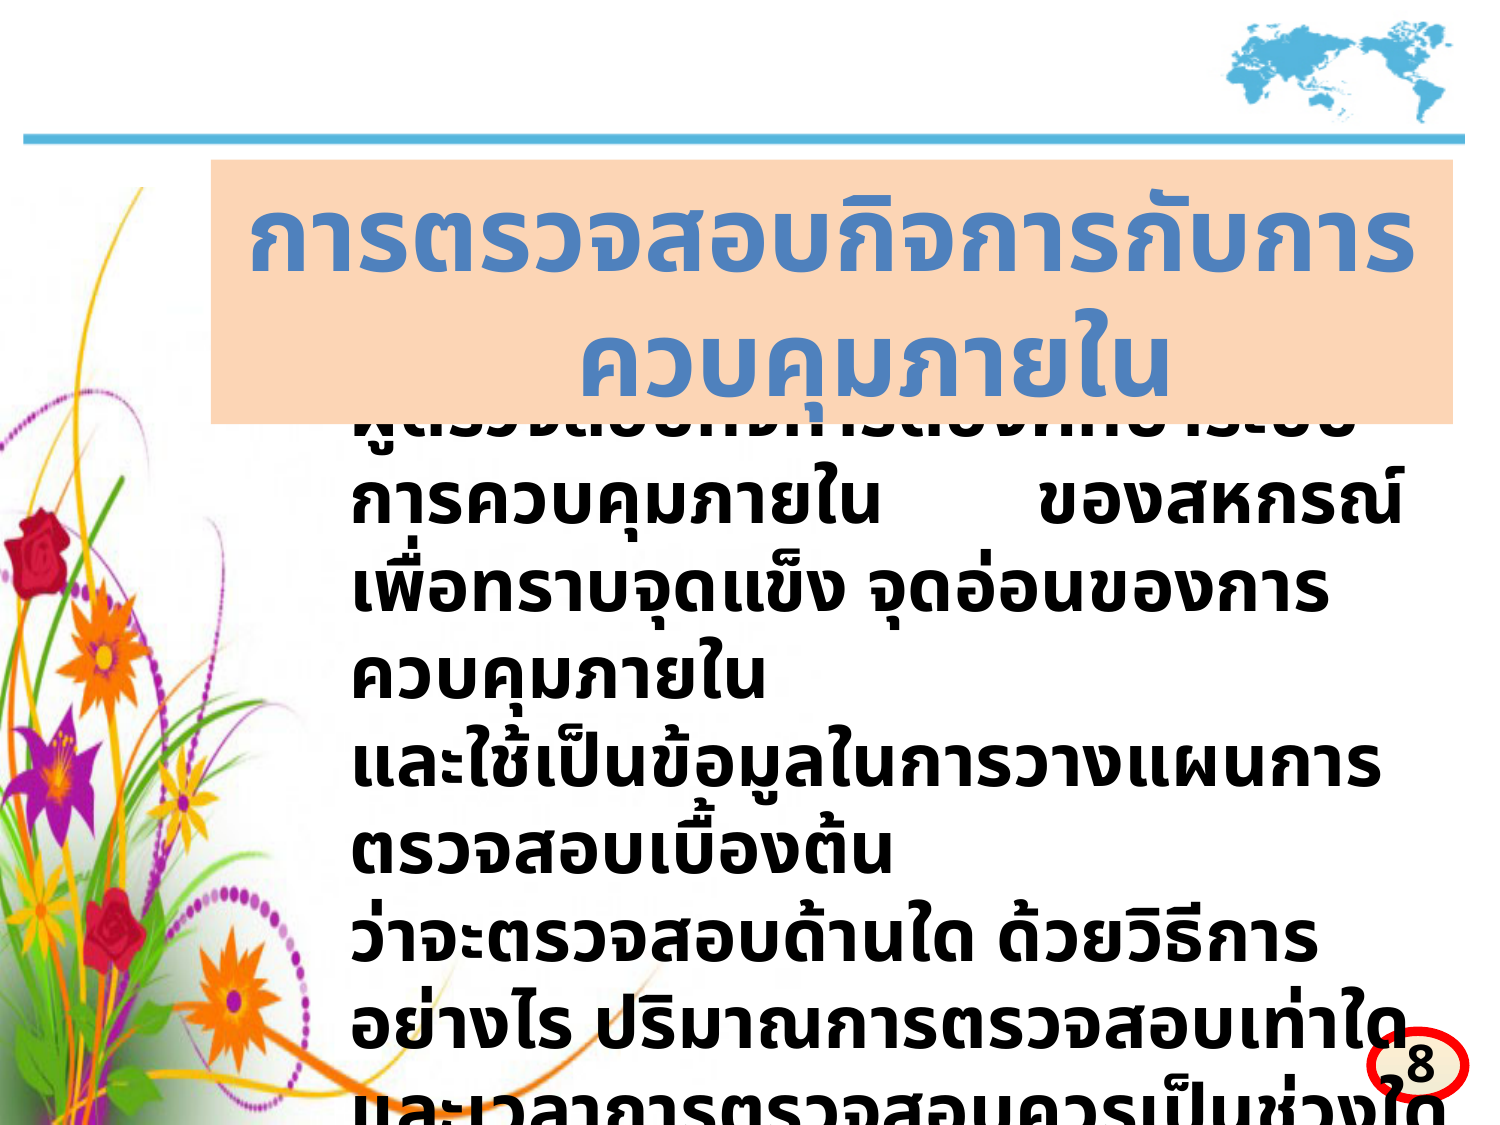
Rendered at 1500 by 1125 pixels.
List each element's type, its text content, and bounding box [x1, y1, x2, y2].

picture [0, 0, 1466, 1125]
text_box ผู้ตรวจสอบกิจการต้องศึกษาระบบการควบคุมภายใน ของสหกรณ์ เพื่อทราบจุดแข็ง จุดอ่อนของการควบคุมภายใน และใช้เป็นข้อมูลในการวางแผนการตรวจสอบเบื้องต้น ว่าจะตรวจสอบด้านใด ด้วยวิธีการอย่างไร ปริมาณการตรวจสอบเท่าใด และเวลาการตรวจสอบควรเป็นช่วงใด จึงจะเหมาะสม [824, 355, 1477, 1125]
